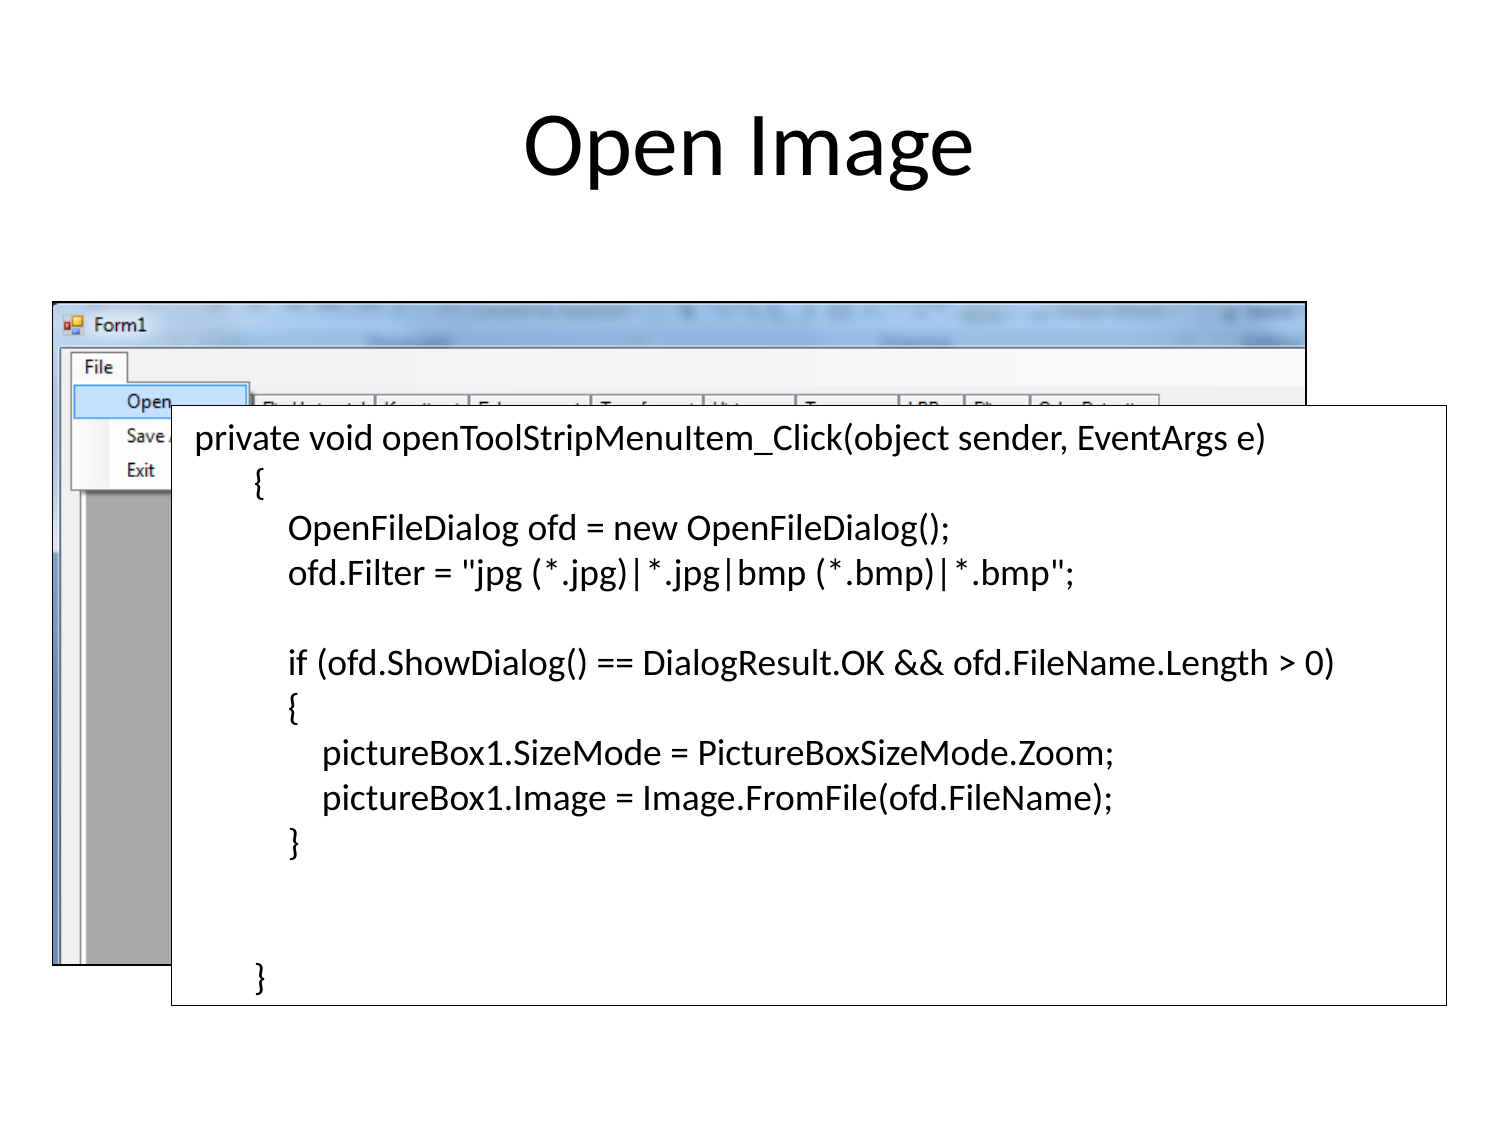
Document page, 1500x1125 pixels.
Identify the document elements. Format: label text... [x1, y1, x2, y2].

text_box private void openToolStripMenuItem_Click(object sender, EventArgs e) { OpenFileDialog ofd = new OpenFileDialog(); ofd.Filter = "jpg (*.jpg)|*.jpg|bmp (*.bmp)|*.bmp"; if (ofd.ShowDialog() == DialogResult.OK && ofd.FileName.Length > 0) { pictureBox1.SizeMode = PictureBoxSizeMode.Zoom; pictureBox1.Image = Image.FromFile(ofd.FileName); } } [171, 405, 1447, 1006]
picture [52, 302, 1306, 965]
title Open Image [75, 45, 1425, 233]
